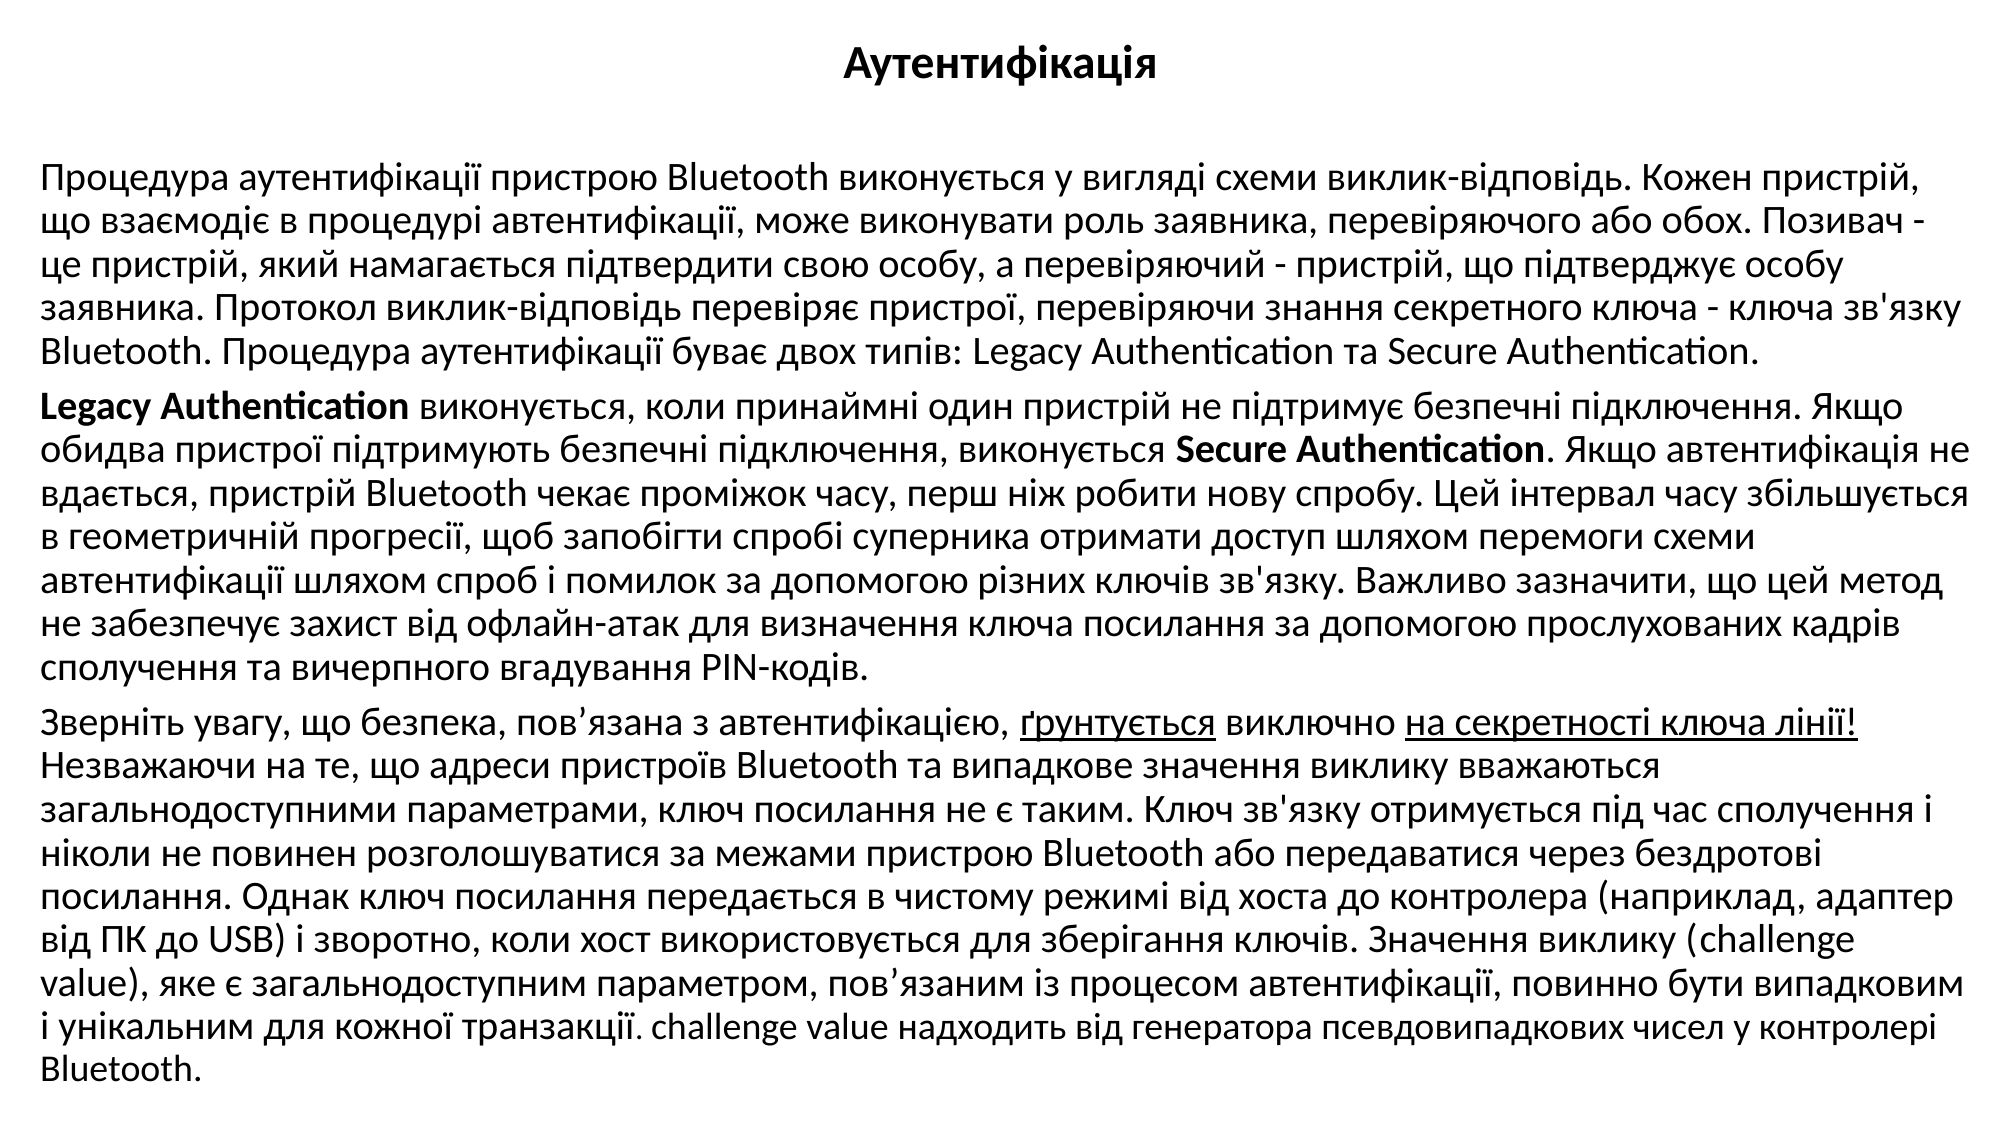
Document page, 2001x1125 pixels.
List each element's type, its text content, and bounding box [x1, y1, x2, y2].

list Аутентифікація Процедура аутентифікації пристрою Bluetooth виконується у вигляді схеми виклик-відповідь. Кожен пристрій, що взаємодіє в процедурі автентифікації, може виконувати роль заявника, перевіряючого або обох. Позивач - це пристрій, який намагається підтвердити свою особу, а перевіряючий - пристрій, що підтверджує особу заявника. Протокол виклик-відповідь перевіряє пристрої, перевіряючи знання секретного ключа - ключа зв'язку Bluetooth. Процедура аутентифікації буває двох типів: Legacy Authentication та Secure Authentication. Legacy Authentication виконується, коли принаймні один пристрій не підтримує безпечні підключення. Якщо обидва пристрої підтримують безпечні підключення, виконується Secure Authentication. Якщо автентифікація не вдається, пристрій Bluetooth чекає проміжок часу, перш ніж робити нову спробу. Цей інтервал часу збільшується в геометричній прогресії, щоб запобігти спробі суперника отримати доступ шляхом перемоги схеми автентифікації шляхом спроб і помилок за допомогою різних ключів зв'язку. Важливо зазначити, що цей метод не забезпечує захист від офлайн-атак для визначення ключа посилання за допомогою прослухованих кадрів сполучення та вичерпного вгадування PIN-кодів. Зверніть увагу, що безпека, пов’язана з автентифікацією, ґрунтується виключно на секретності ключа лінії! Незважаючи на те, що адреси пристроїв Bluetooth та випадкове значення виклику вважаються загальнодоступними параметрами, ключ посилання не є таким. Ключ зв'язку отримується під час сполучення і ніколи не повинен розголошуватися за межами пристрою Bluetooth або передаватися через бездротові посилання. Однак ключ посилання передається в чистому режимі від хоста до контролера (наприклад, адаптер від ПК до USB) і зворотно, коли хост використовується для зберігання ключів. Значення виклику (challenge value), яке є загальнодоступним параметром, пов’язаним із процесом автентифікації, повинно бути випадковим і унікальним для кожної транзакції. challenge value надходить від генератора псевдовипадкових чисел у контролері Bluetooth. [25, 29, 1988, 1105]
